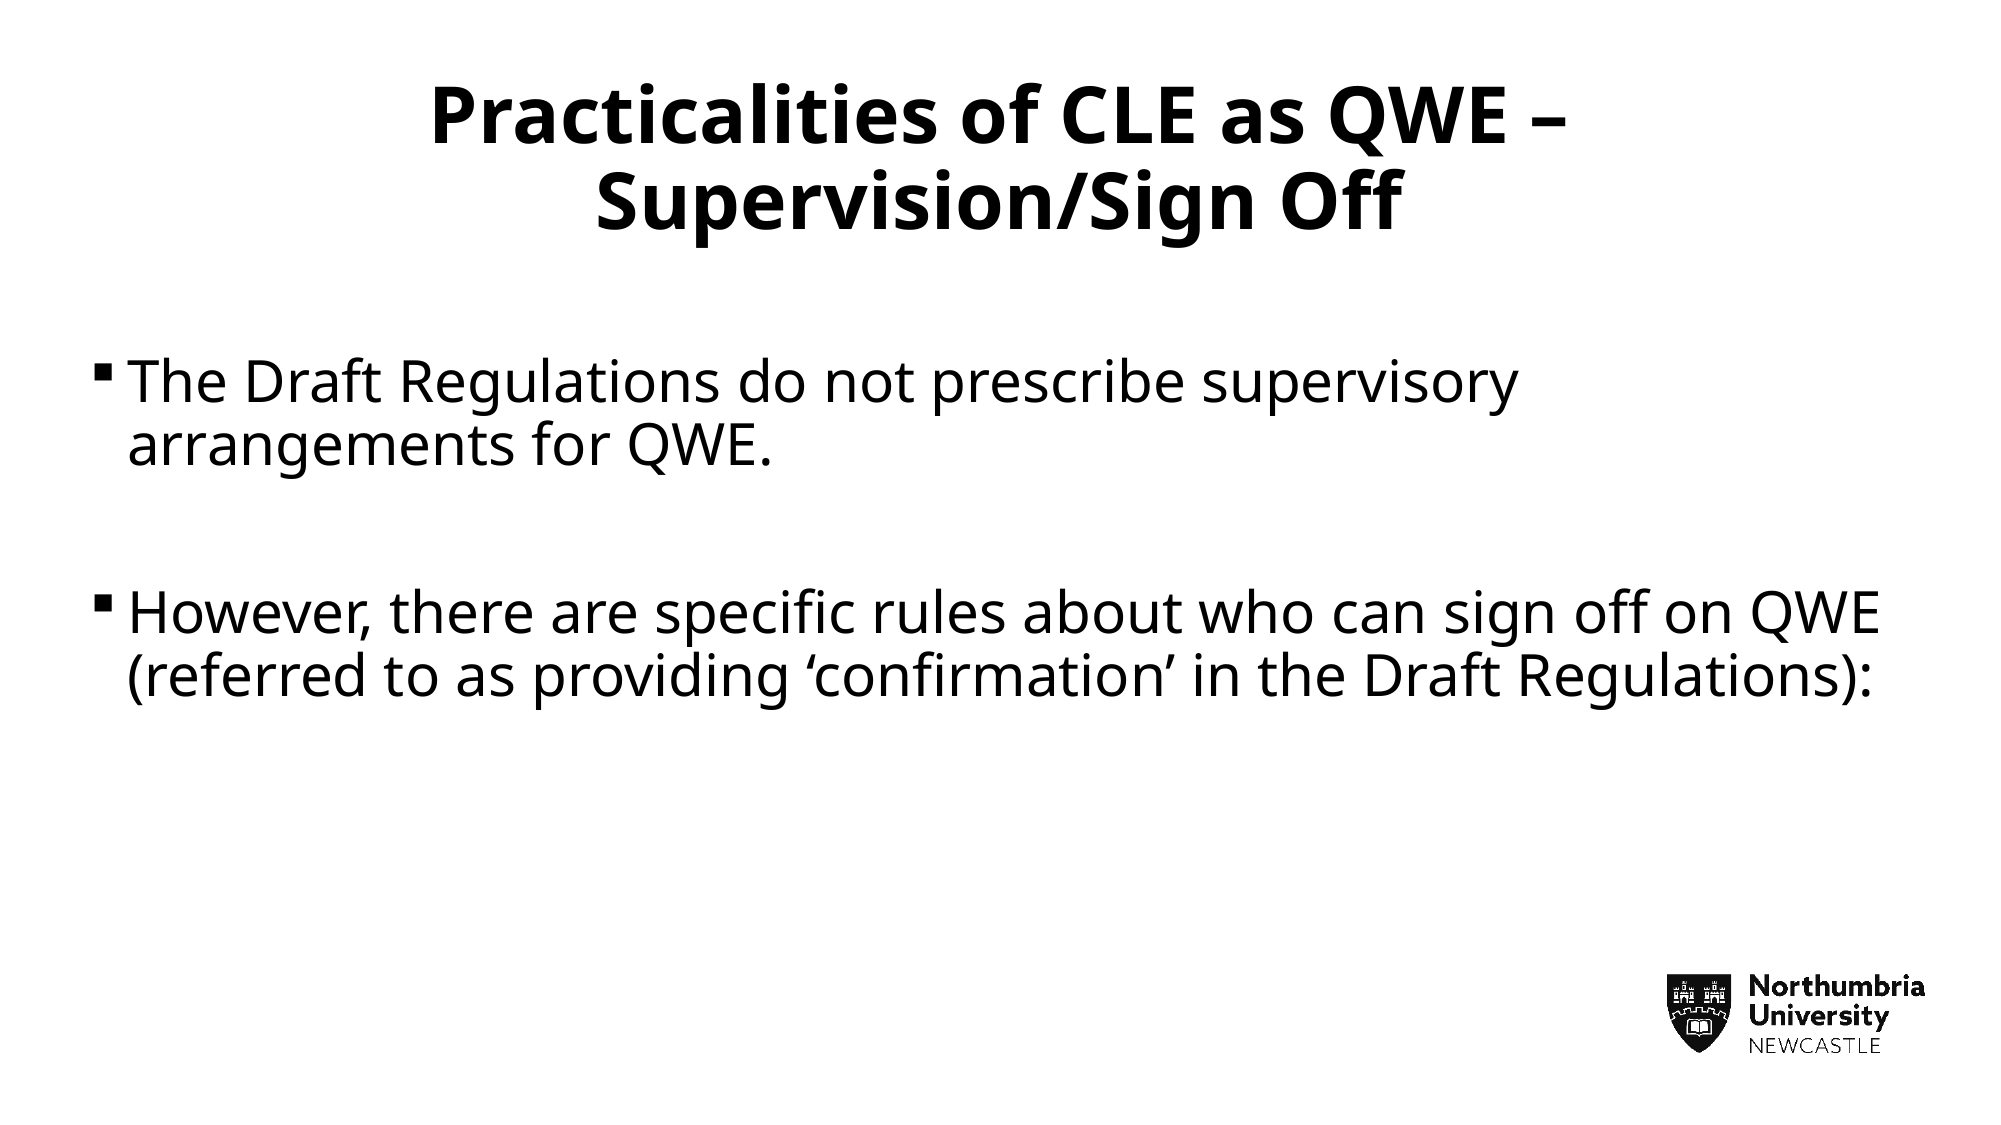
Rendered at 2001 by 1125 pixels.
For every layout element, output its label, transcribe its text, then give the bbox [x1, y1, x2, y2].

picture [1667, 974, 1925, 1053]
list The Draft Regulations do not prescribe supervisory arrangements for QWE. However, there are specific rules about who can sign off on QWE (referred to as providing ‘confirmation’ in the Draft Regulations): [74, 344, 1923, 993]
title Practicalities of CLE as QWE – Supervision/Sign Off [74, 67, 1925, 255]
